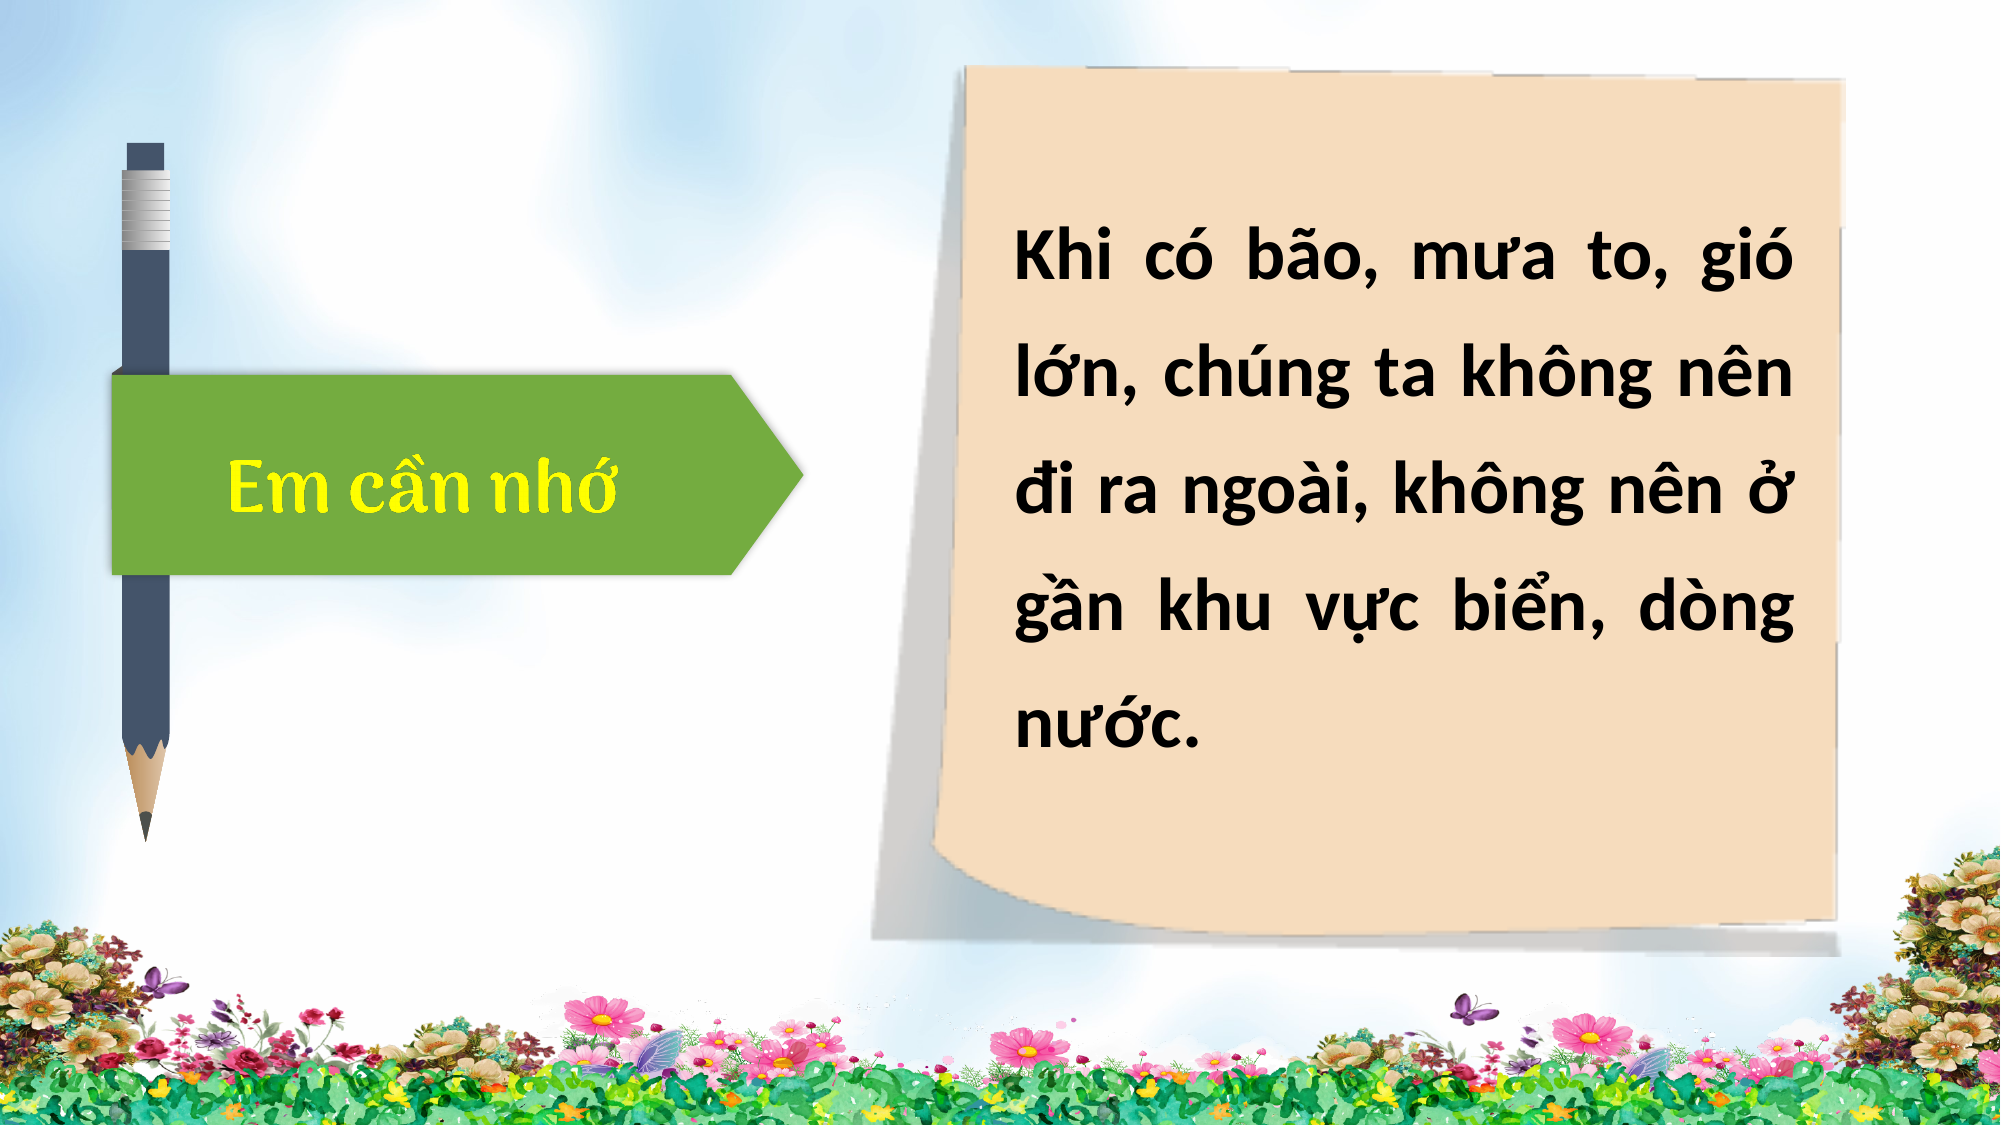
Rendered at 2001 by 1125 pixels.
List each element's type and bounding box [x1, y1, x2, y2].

text_box [121, 576, 170, 843]
text_box [121, 142, 170, 365]
text_box [111, 365, 804, 576]
picture [0, 0, 2001, 1125]
